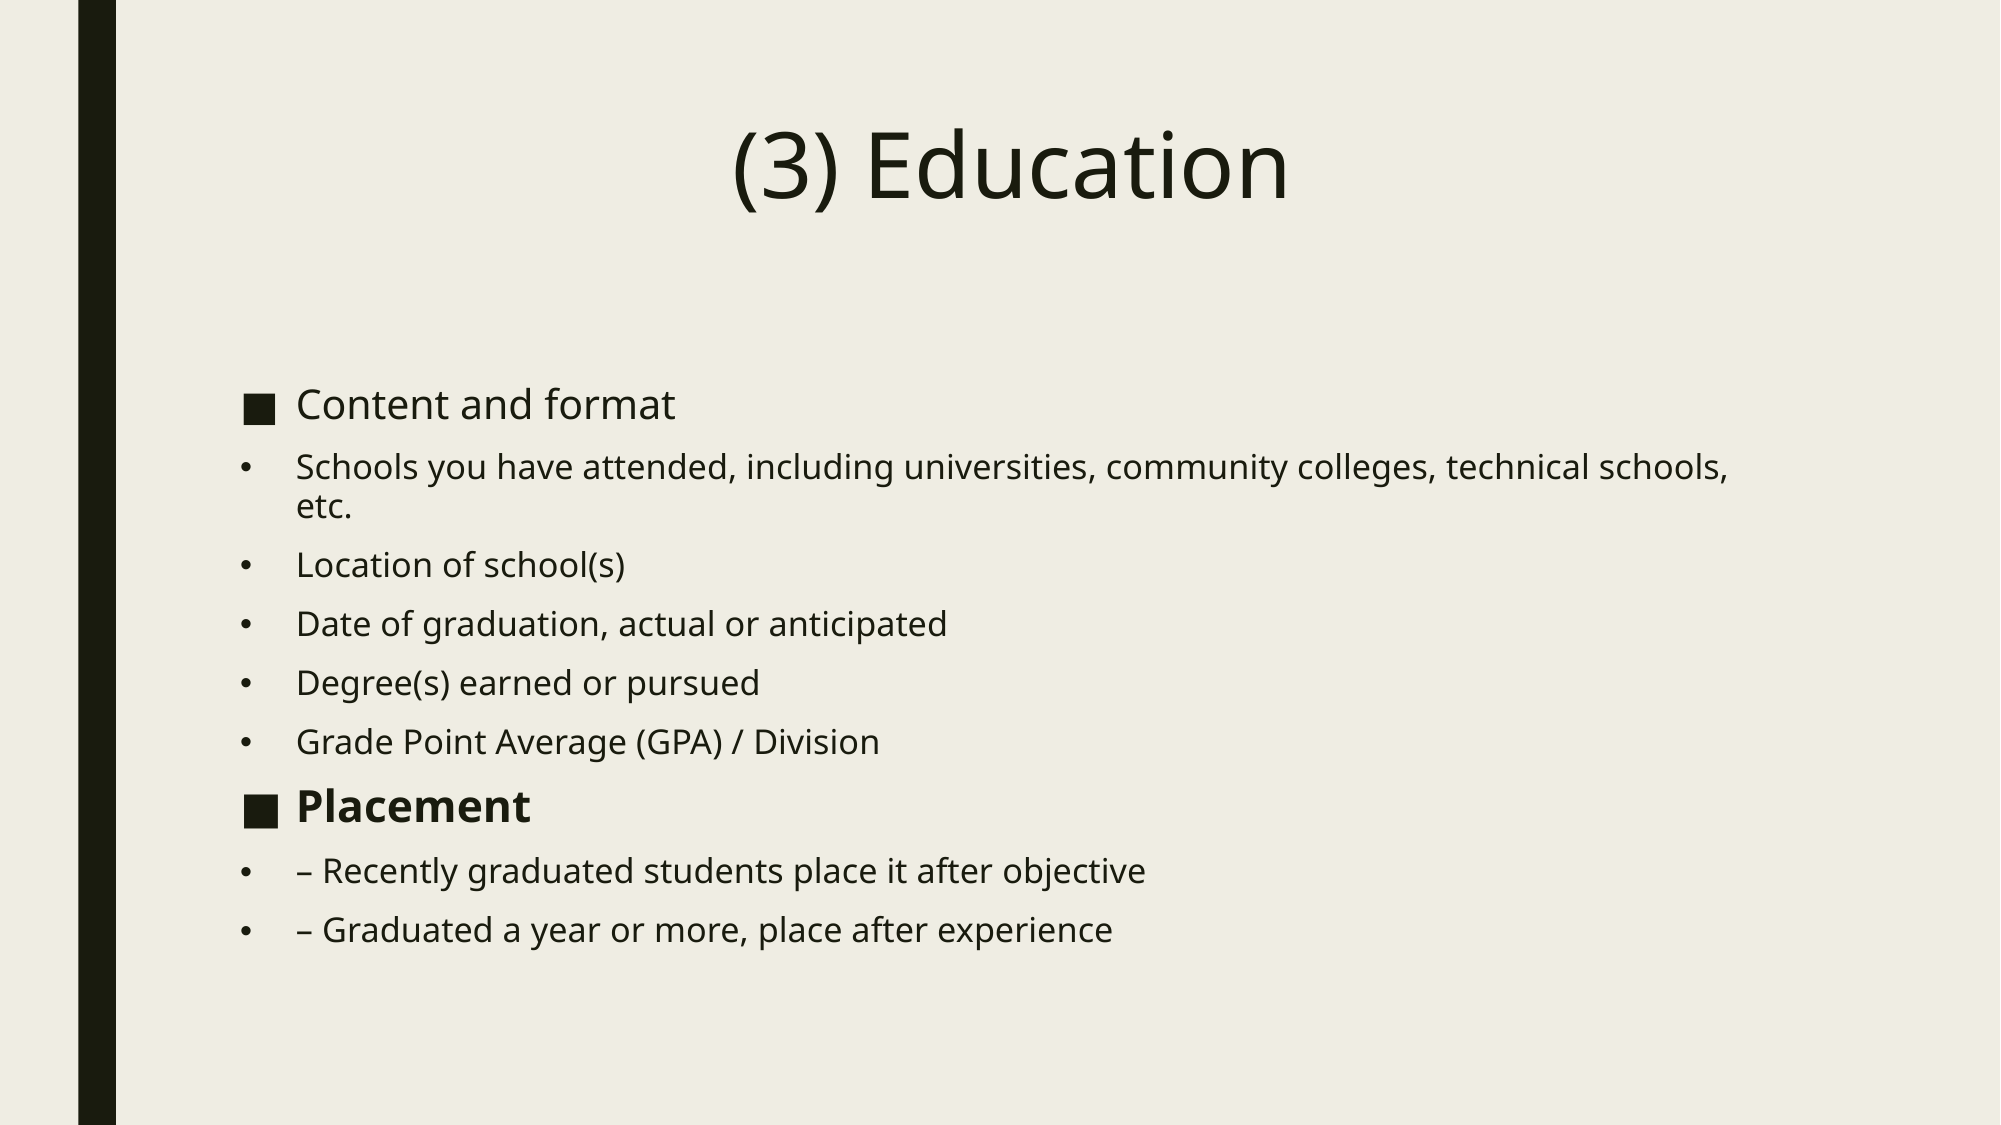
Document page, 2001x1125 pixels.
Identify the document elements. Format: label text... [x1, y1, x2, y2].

title (3) Education [225, 112, 1800, 357]
list Content and format Schools you have attended, including universities, community colleges, technical schools, etc. Location of school(s) Date of graduation, actual or anticipated Degree(s) earned or pursued Grade Point Average (GPA) / Division Placement – Recently graduated students place it after objective – Graduated a year or more, place after experience [225, 375, 1800, 963]
